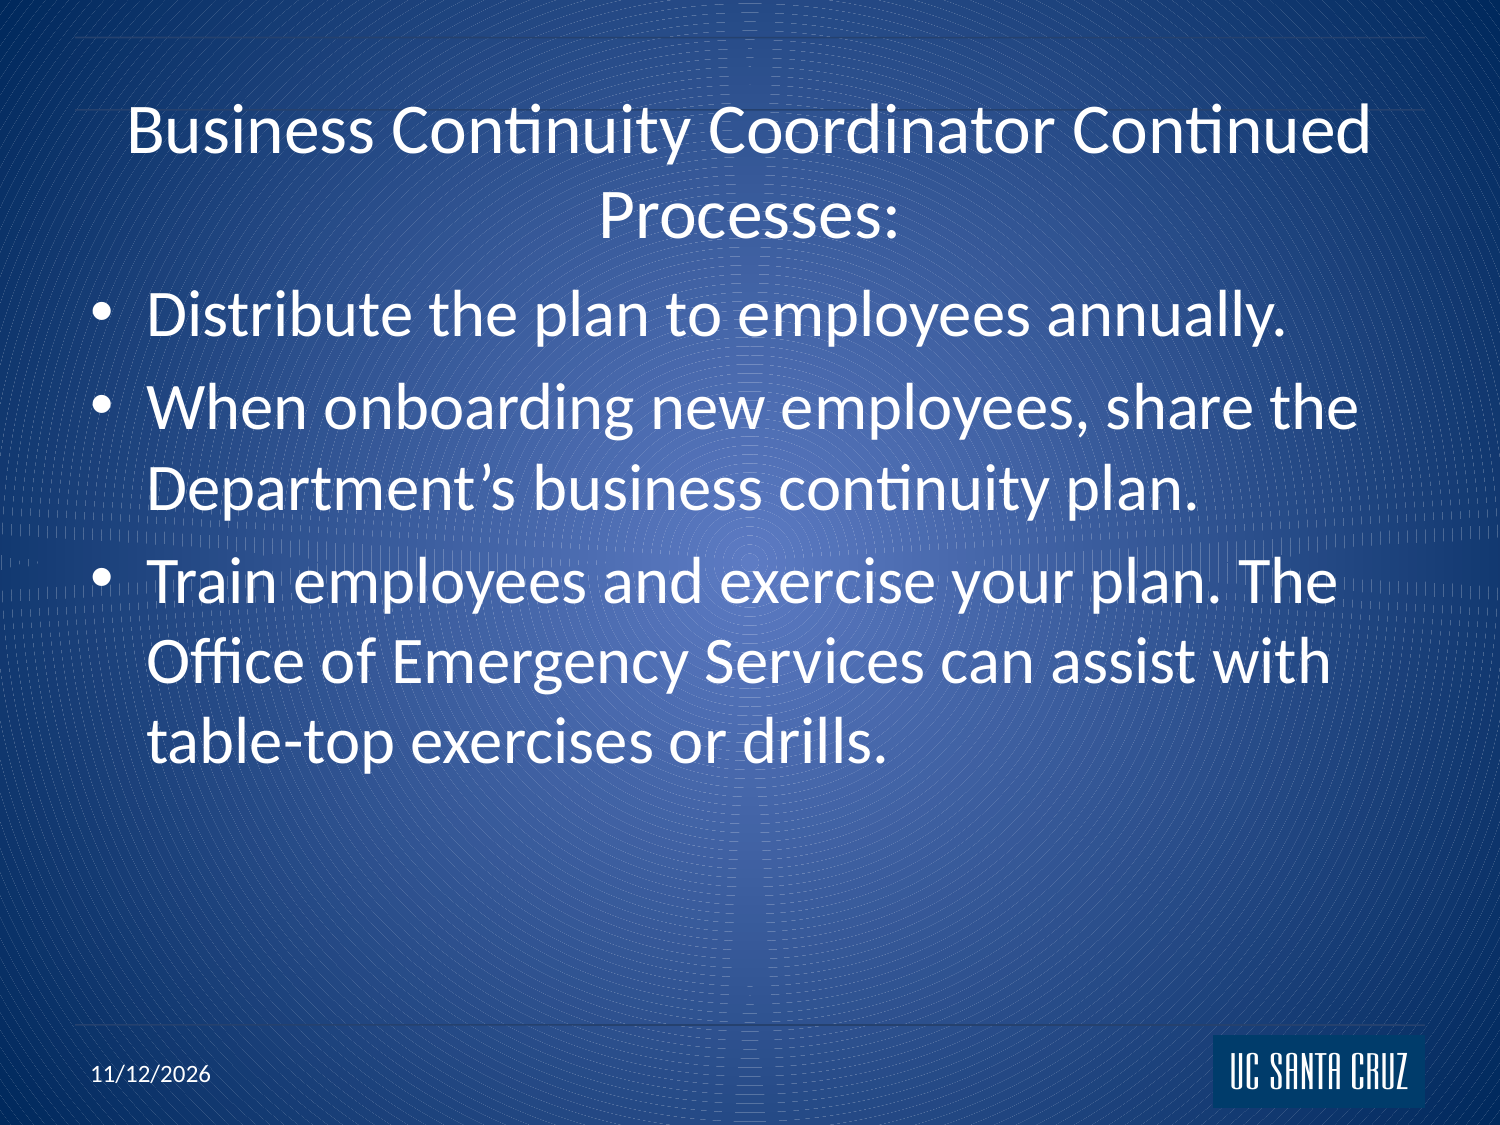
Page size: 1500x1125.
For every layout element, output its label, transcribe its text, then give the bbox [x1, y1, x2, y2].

list Distribute the plan to employees annually. When onboarding new employees, share the Department’s business continuity plan. Train employees and exercise your plan. The Office of Emergency Services can assist with table-top exercises or drills. [75, 262, 1425, 1005]
picture [1213, 1035, 1425, 1108]
title Business Continuity Coordinator Continued Processes: [75, 73, 1425, 262]
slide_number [75, 1042, 425, 1103]
